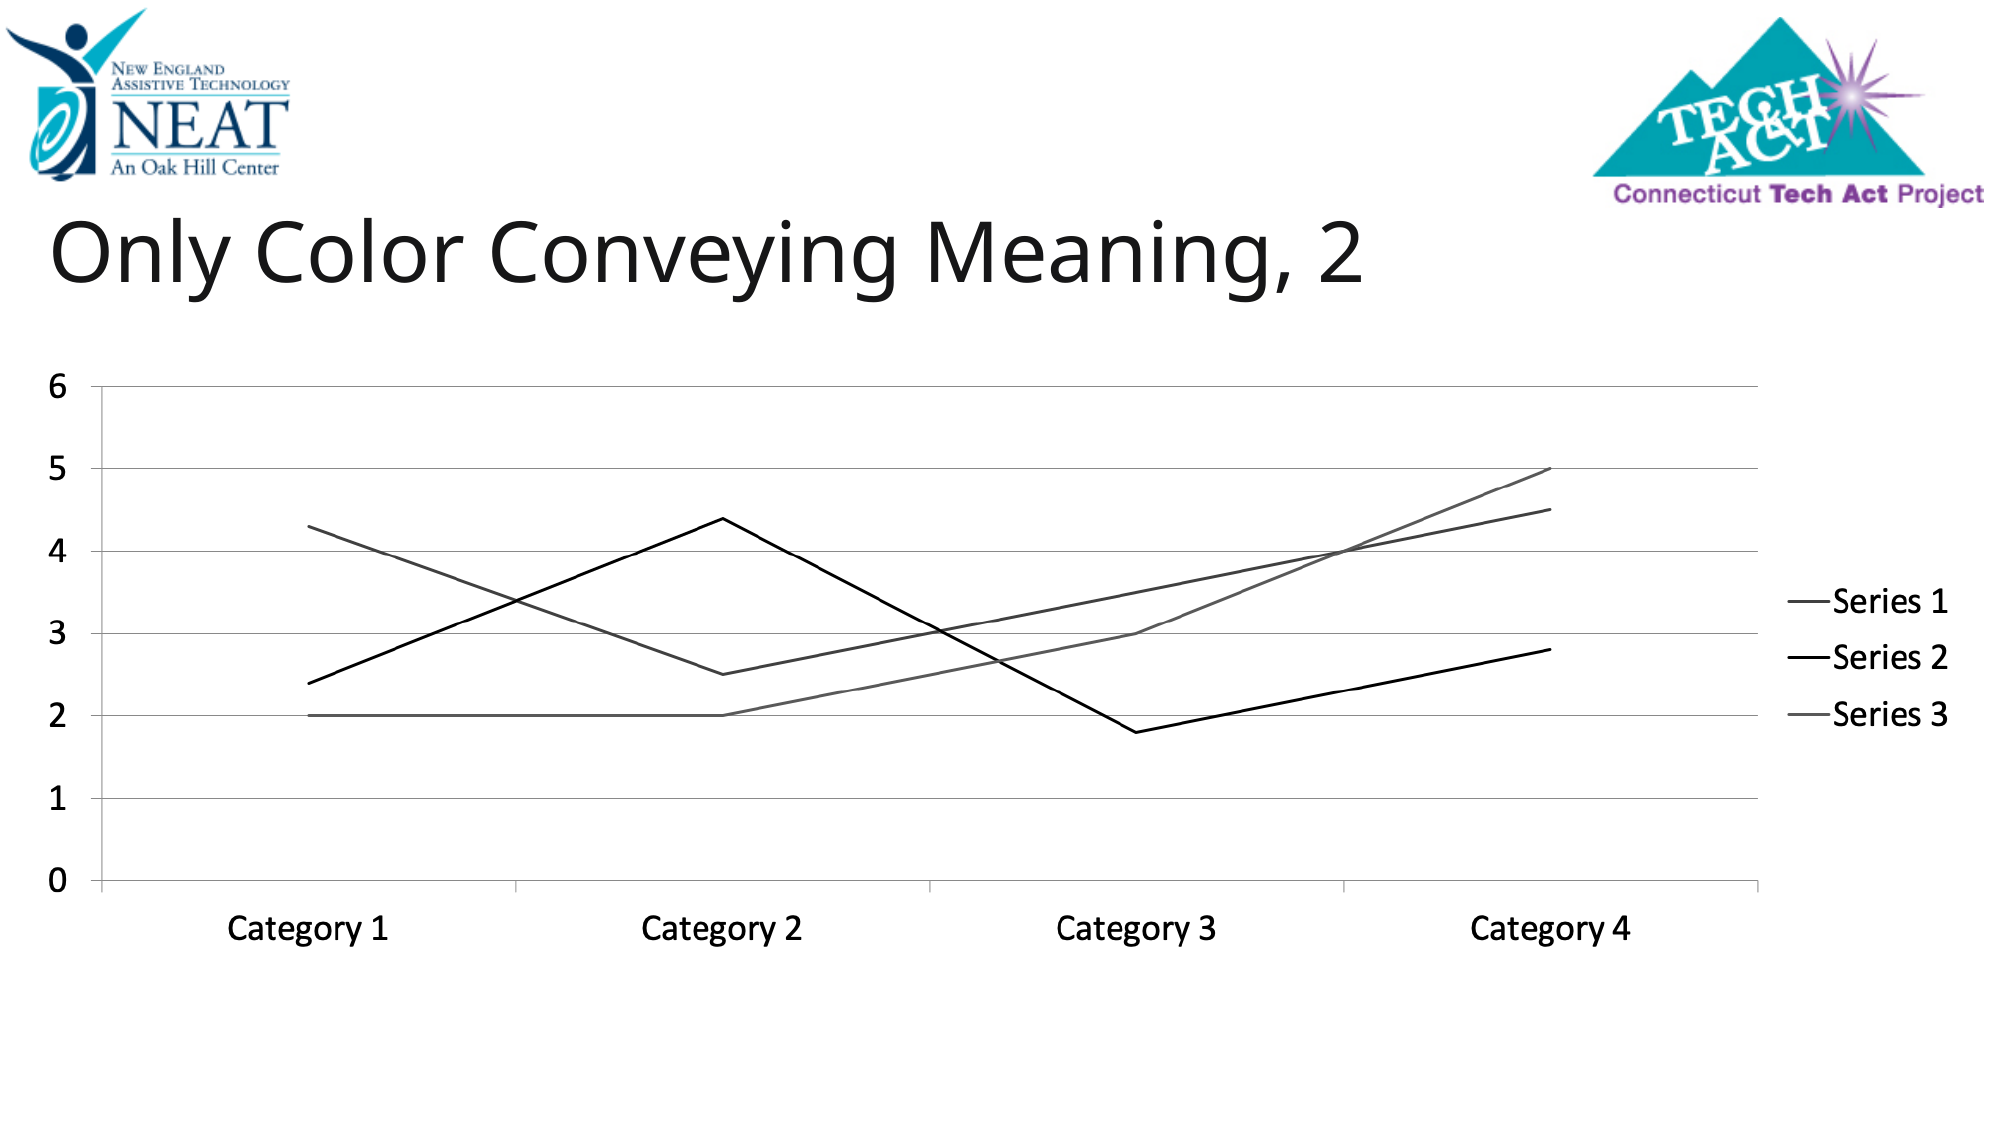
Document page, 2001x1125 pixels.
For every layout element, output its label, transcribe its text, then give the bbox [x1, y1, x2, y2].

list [32, 352, 1968, 960]
picture [1592, 17, 1984, 208]
picture [0, 5, 298, 191]
title Only Color Conveying Meaning, 2 [33, 149, 1817, 308]
